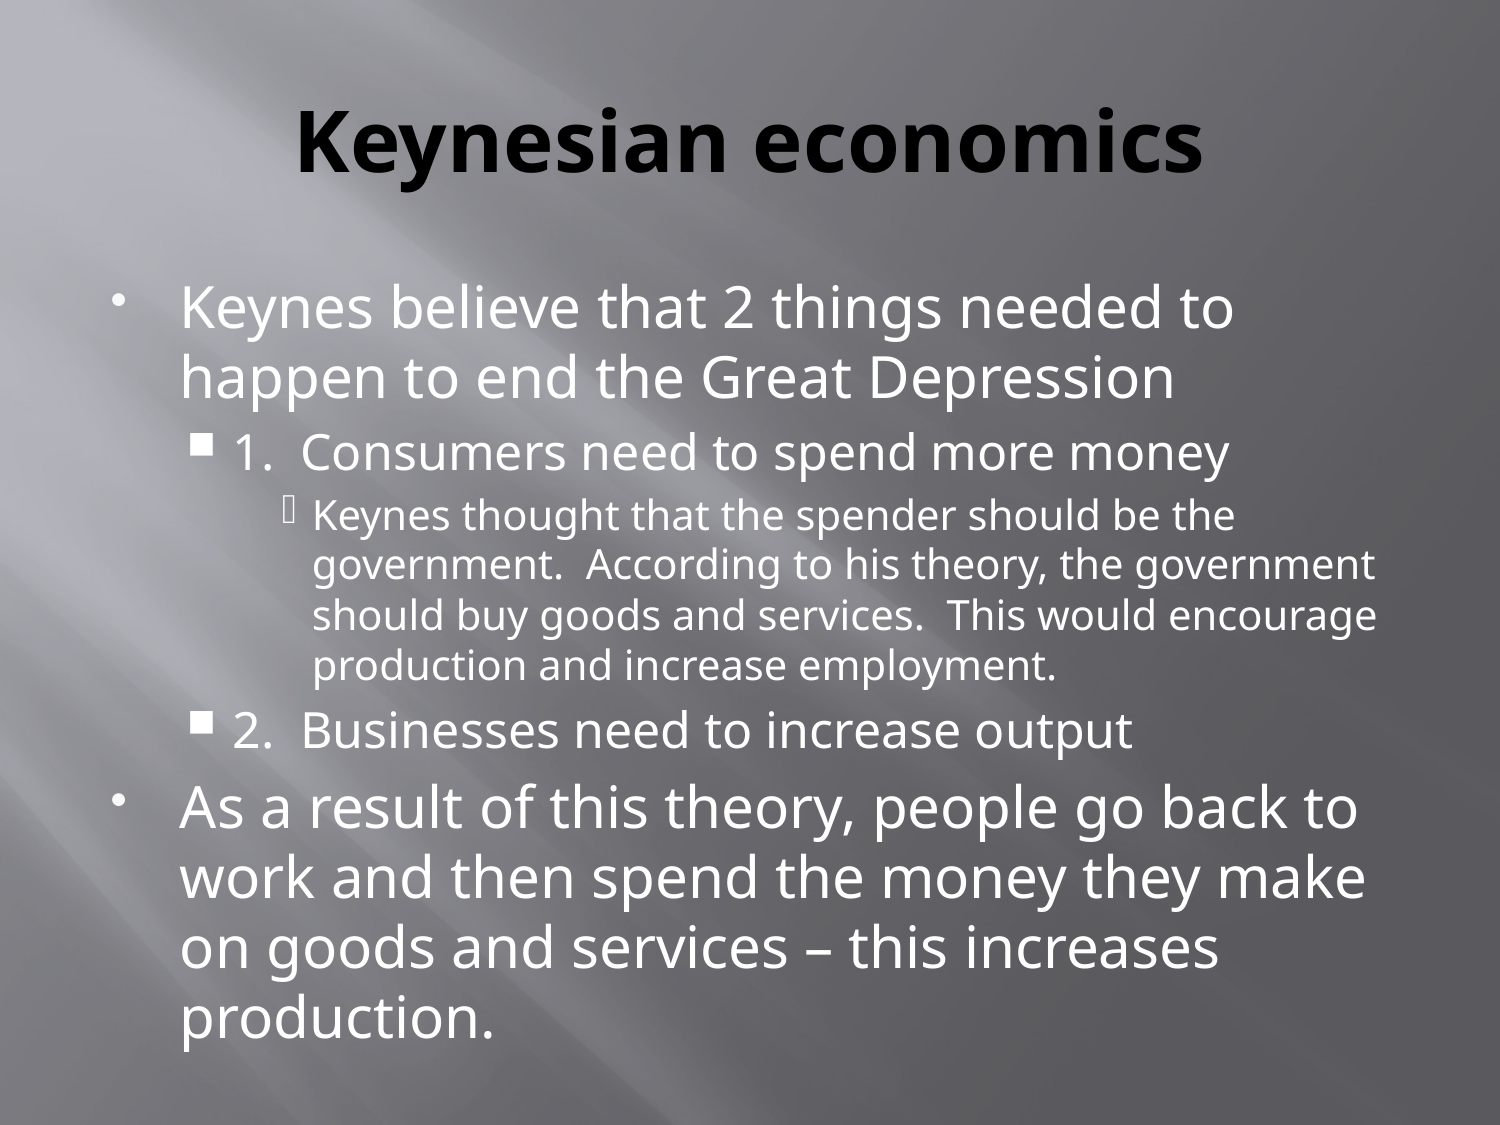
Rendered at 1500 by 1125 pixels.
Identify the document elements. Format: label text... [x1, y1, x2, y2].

title Keynesian economics [75, 45, 1425, 233]
list Keynes believe that 2 things needed to happen to end the Great Depression 1. Consumers need to spend more money Keynes thought that the spender should be the government. According to his theory, the government should buy goods and services. This would encourage production and increase employment. 2. Businesses need to increase output As a result of this theory, people go back to work and then spend the money they make on goods and services – this increases production. [74, 262, 1426, 1036]
